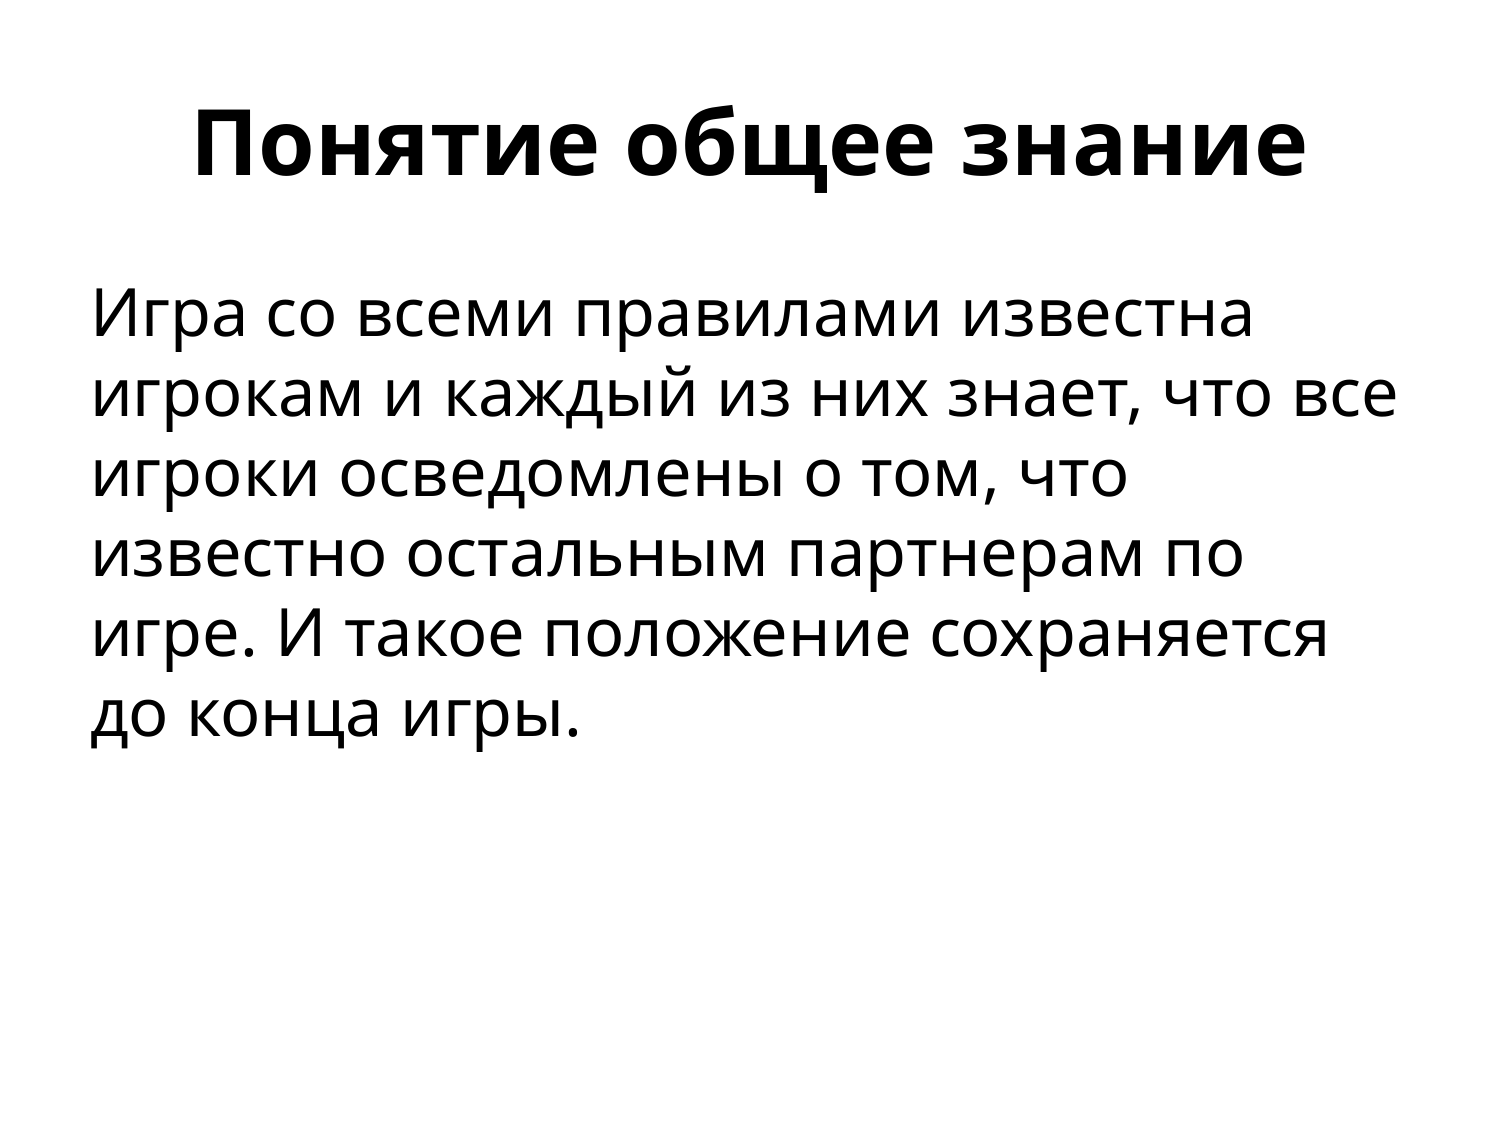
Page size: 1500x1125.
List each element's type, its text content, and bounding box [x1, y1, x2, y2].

title Понятие общее знание [75, 45, 1425, 233]
list Игра со всеми правилами известна игрокам и каждый из них знает, что все игроки осведомлены о том, что известно остальным партнерам по игре. И такое положение сохраняется до конца игры. [75, 262, 1425, 1005]
